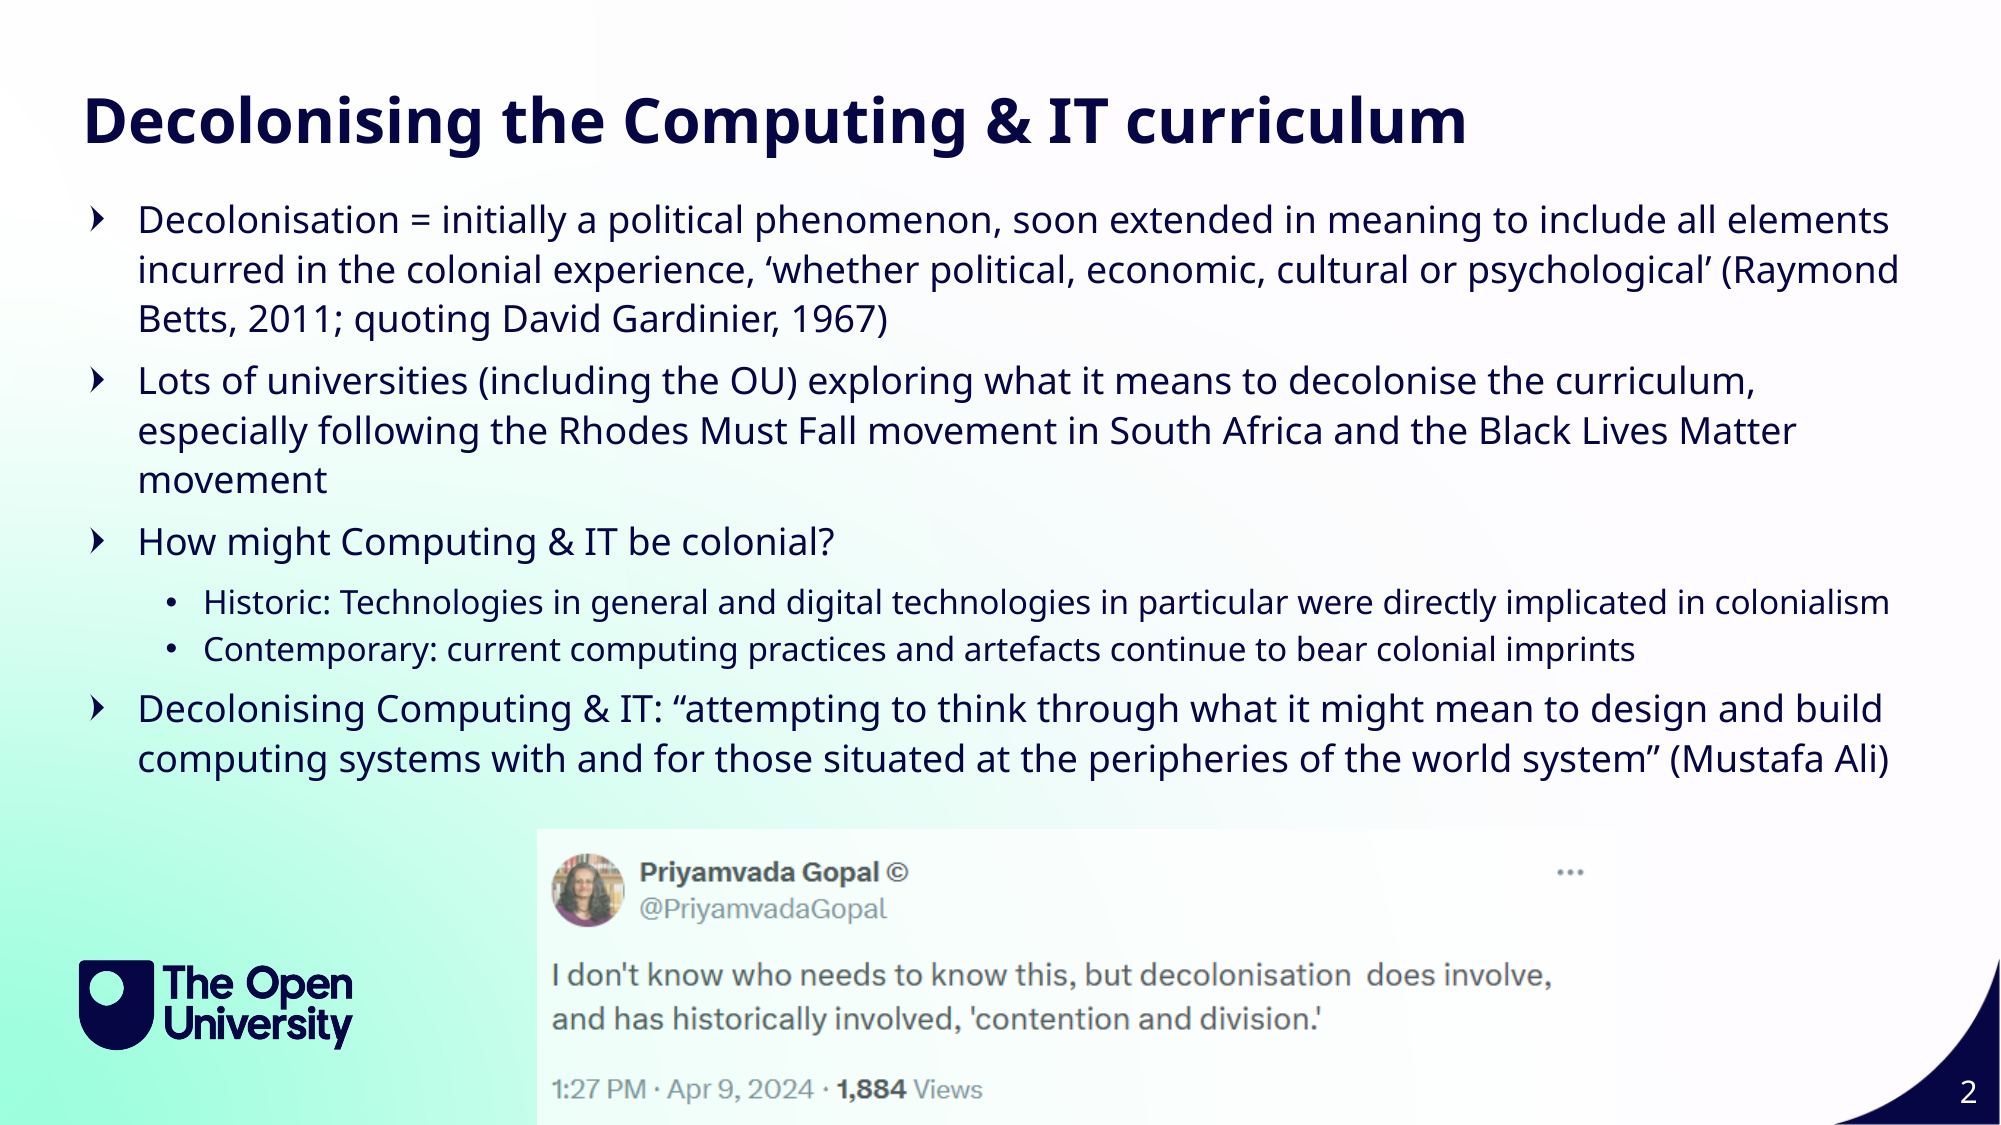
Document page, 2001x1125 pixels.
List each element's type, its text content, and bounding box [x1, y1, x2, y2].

picture [77, 956, 358, 1053]
picture [1834, 959, 2000, 1125]
picture [90, 205, 104, 232]
picture [90, 527, 104, 554]
picture [90, 694, 104, 721]
picture [90, 366, 104, 393]
list Decolonising the Computing & IT curriculum [67, 66, 1835, 148]
list Decolonisation = initially a political phenomenon, soon extended in meaning to include all elements incurred in the colonial experience, ‘whether political, economic, cultural or psychological’ (Raymond Betts, 2011; quoting David Gardinier, 1967) Lots of universities (including the OU) exploring what it means to decolonise the curriculum, especially following the Rhodes Must Fall movement in South Africa and the Black Lives Matter movement How might Computing & IT be colonial? Historic: Technologies in general and digital technologies in particular were directly implicated in colonialism Contemporary: current computing practices and artefacts continue to bear colonial imprints Decolonising Computing & IT: “attempting to think through what it might mean to design and build computing systems with and for those situated at the peripheries of the world system” (Mustafa Ali) [75, 184, 1943, 912]
picture [537, 829, 1615, 1125]
